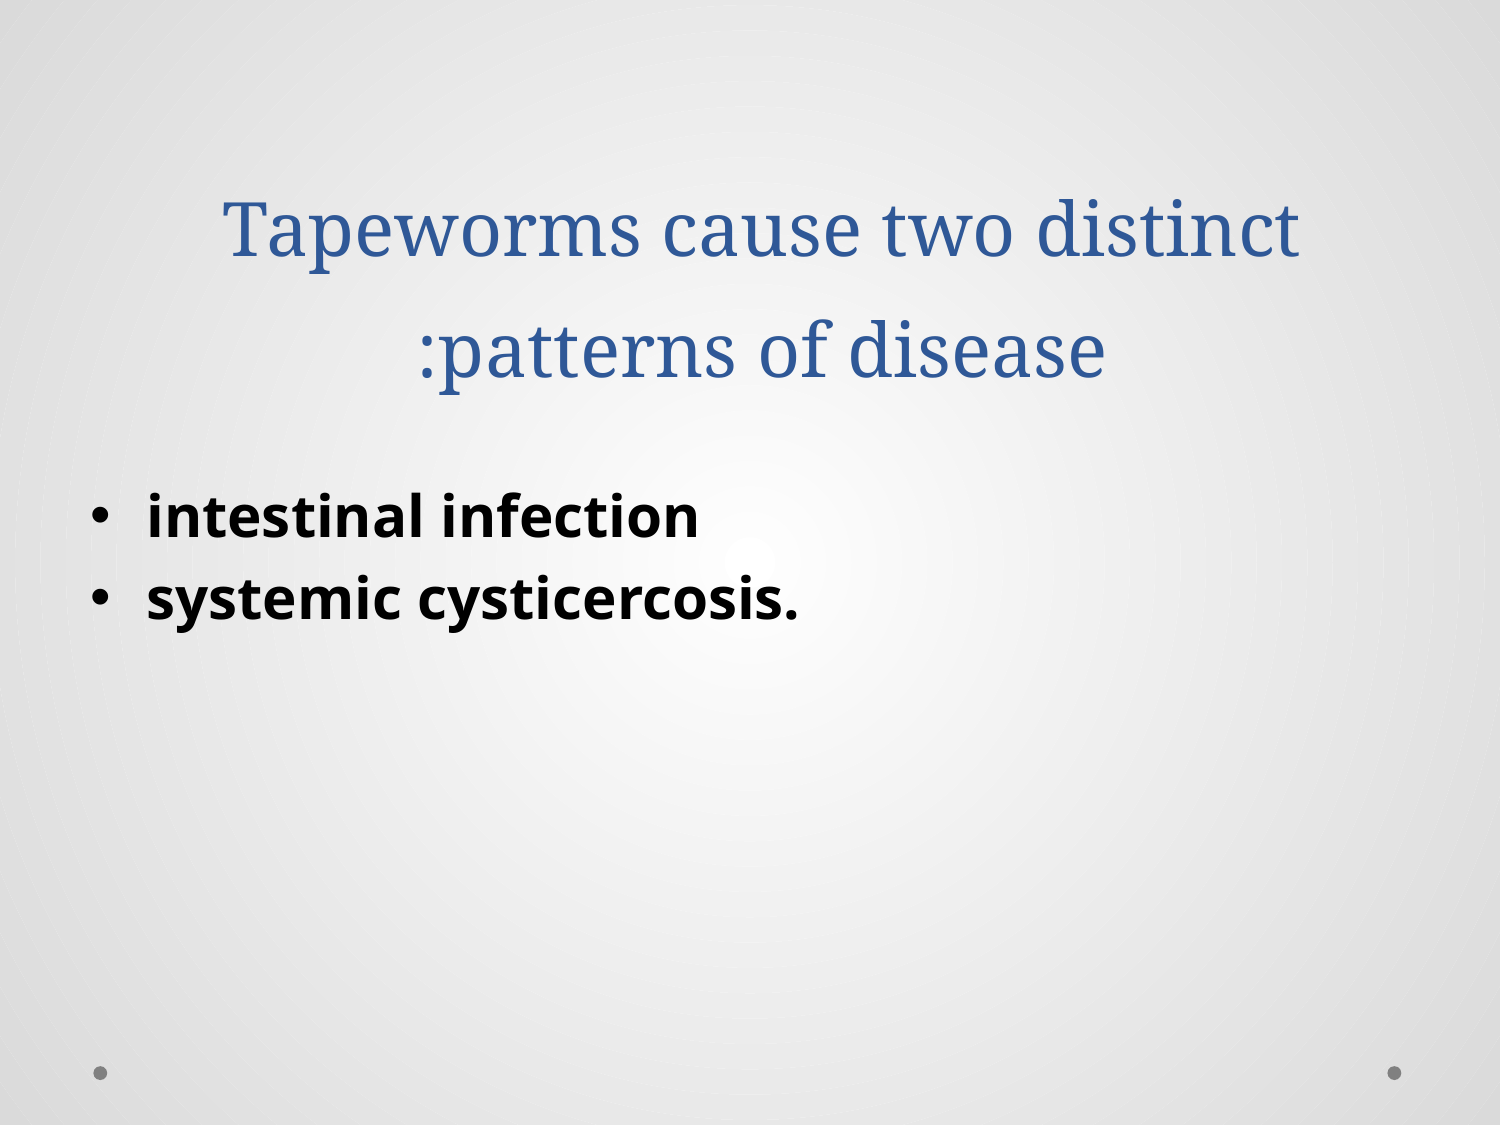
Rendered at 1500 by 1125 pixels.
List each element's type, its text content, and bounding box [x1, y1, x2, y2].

list intestinal infection systemic cysticercosis. [75, 399, 1425, 1005]
title Tapeworms cause two distinct patterns of disease: [87, 137, 1438, 400]
